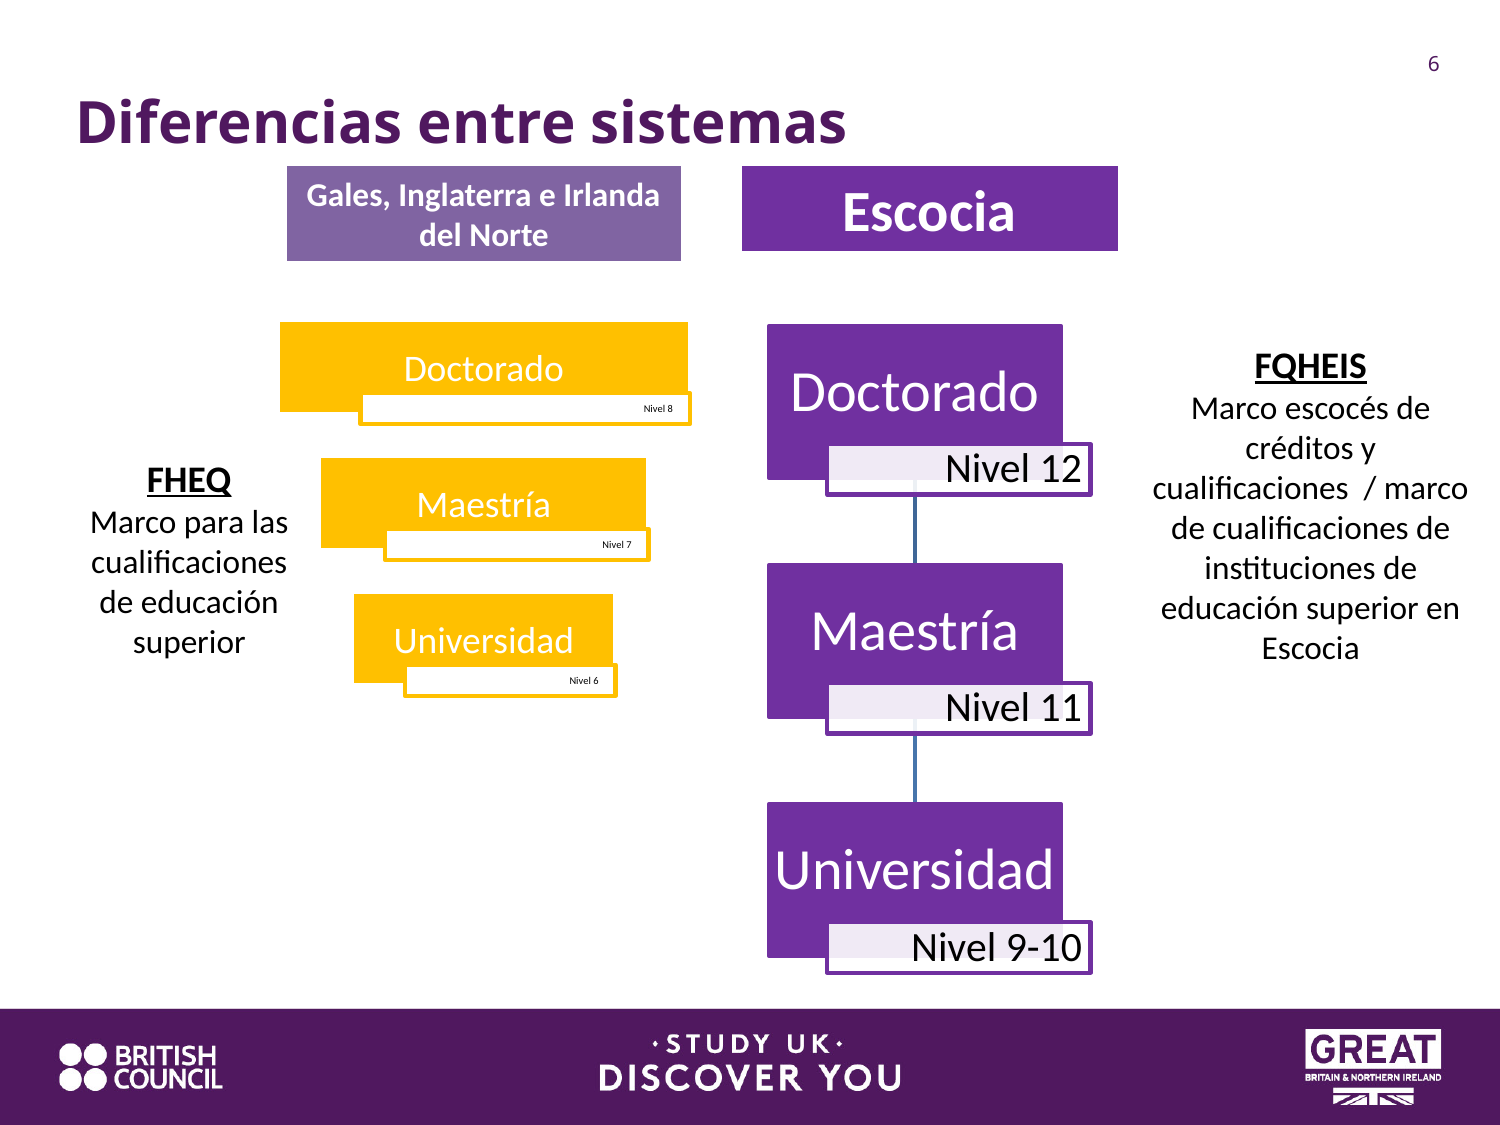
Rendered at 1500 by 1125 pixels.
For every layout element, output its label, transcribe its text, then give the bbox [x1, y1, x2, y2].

slide_number 6 [1364, 45, 1440, 85]
text_box FHEQ Marco para las cualificaciones de educación superior [55, 447, 221, 668]
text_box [226, 319, 742, 968]
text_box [669, 325, 1191, 974]
text_box FQHEIS Marco escocés de créditos y cualificaciones / marco de cualificaciones de instituciones de educación superior en Escocia [1196, 333, 1485, 674]
text_box Escocia [742, 166, 1118, 251]
picture [0, 0, 1500, 1125]
text_box Gales, Inglaterra e Irlanda del Norte [287, 166, 681, 261]
title Diferencias entre sistemas [75, 26, 1425, 214]
